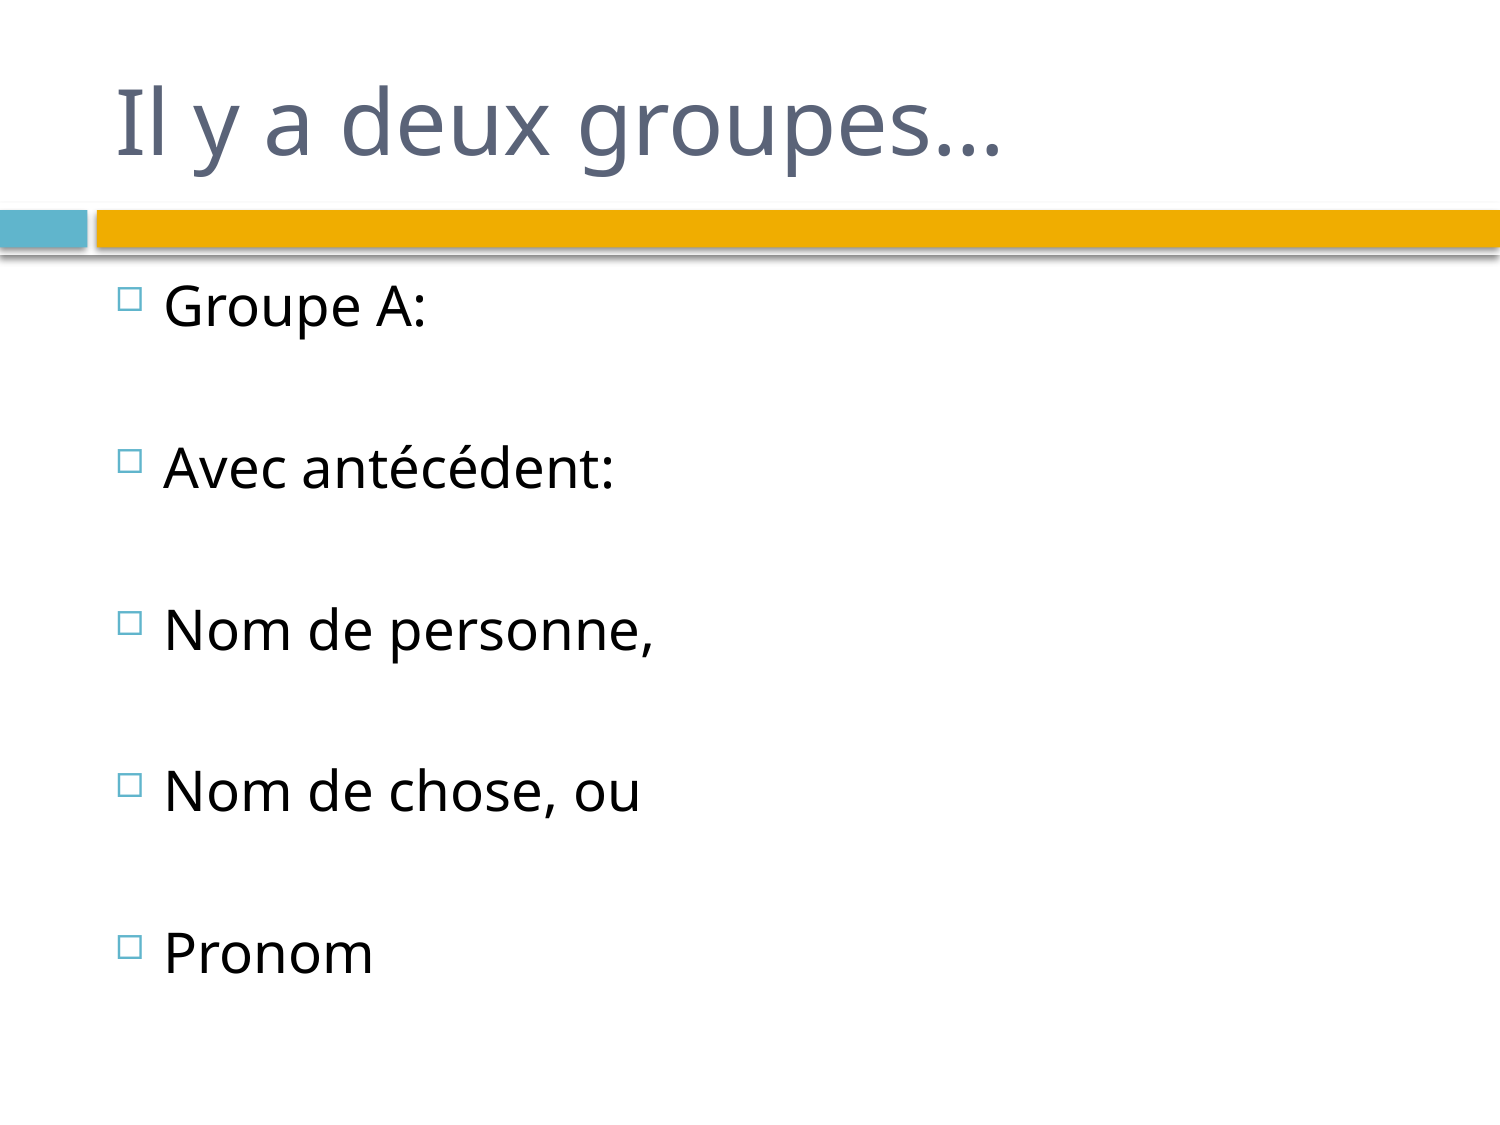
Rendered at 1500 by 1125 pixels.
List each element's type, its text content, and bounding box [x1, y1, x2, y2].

list Groupe A: Avec antécédent: Nom de personne, Nom de chose, ou Pronom [100, 262, 1438, 1000]
title Il y a deux groupes… [100, 37, 1438, 200]
